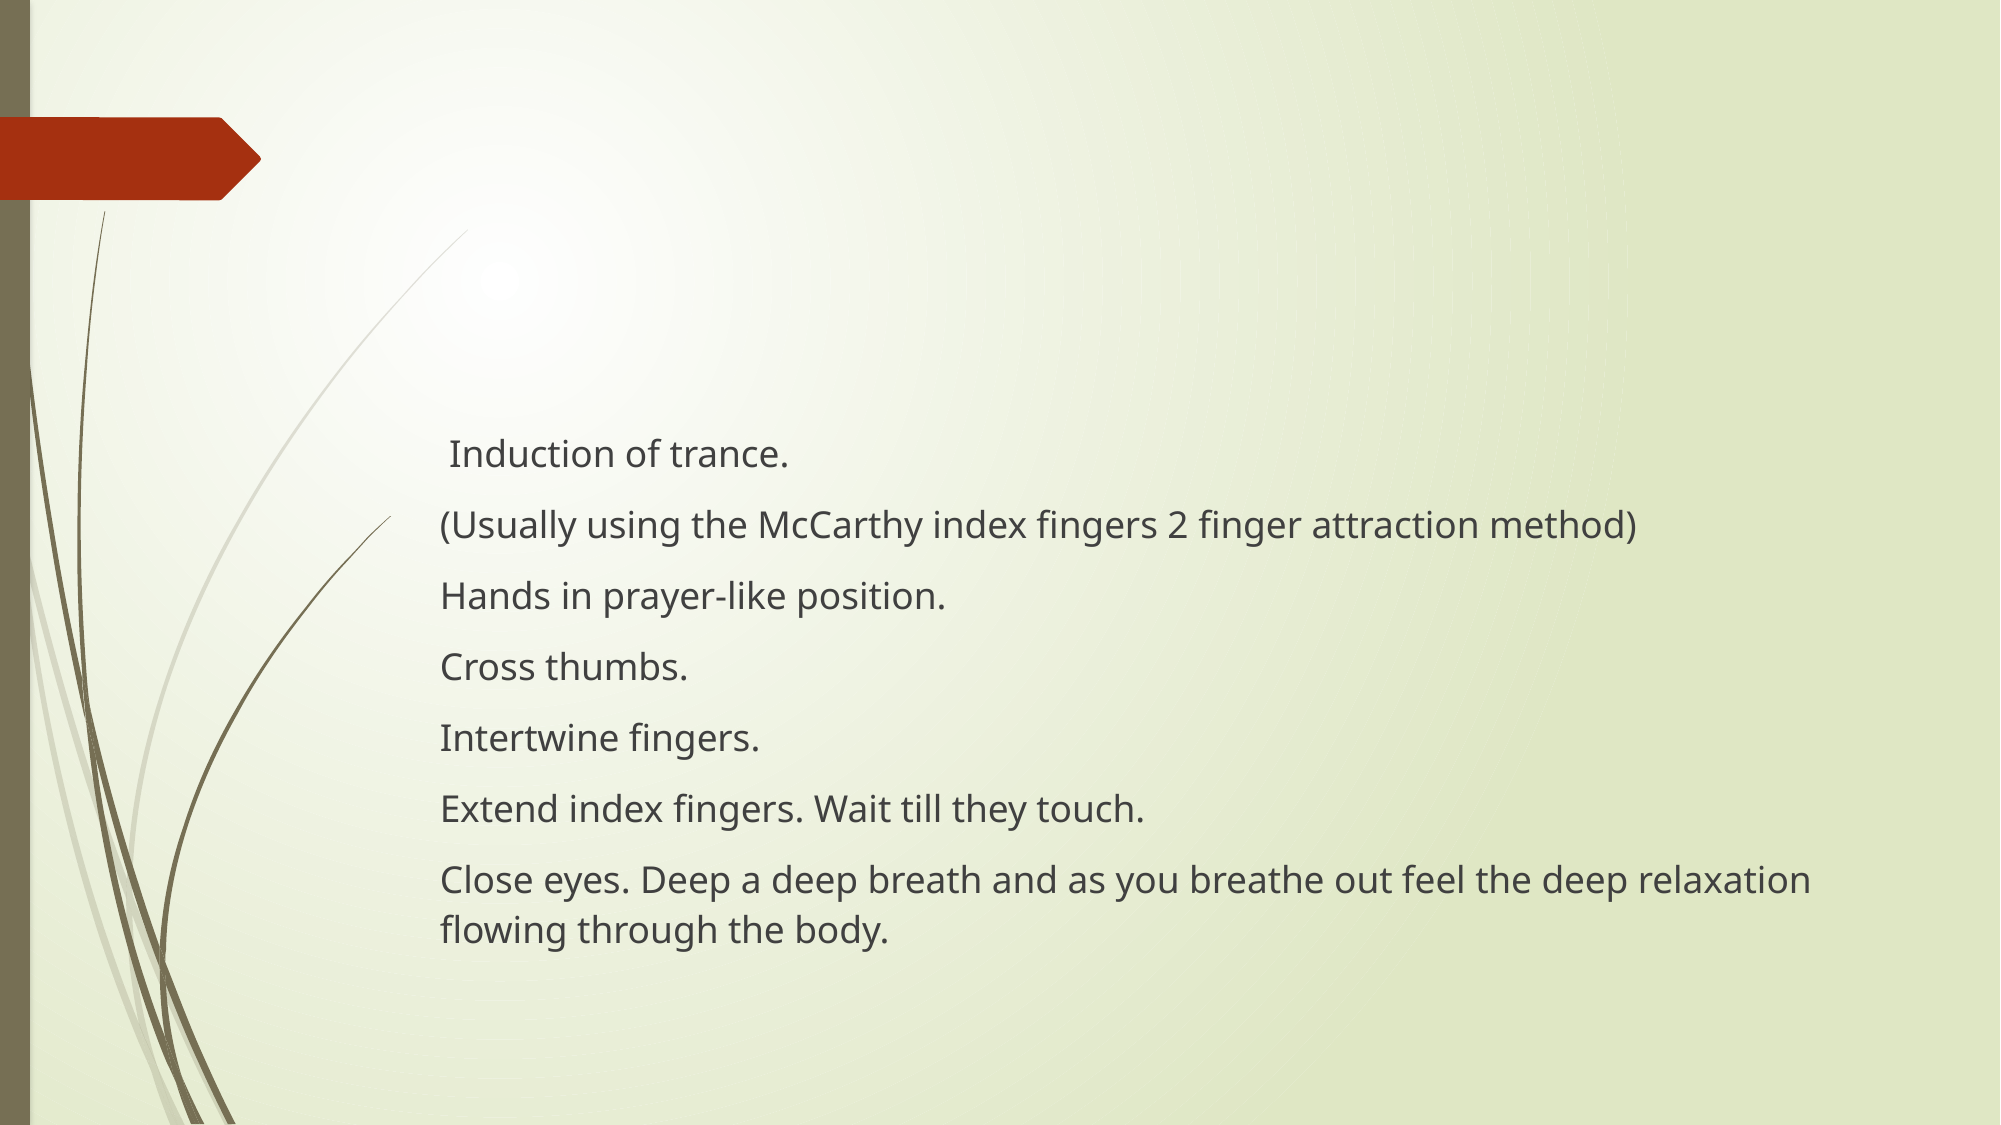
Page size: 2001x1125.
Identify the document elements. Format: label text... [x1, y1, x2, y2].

list Induction of trance. (Usually using the McCarthy index fingers 2 finger attraction method) Hands in prayer-like position. Cross thumbs. Intertwine fingers. Extend index fingers. Wait till they touch. Close eyes. Deep a deep breath and as you breathe out feel the deep relaxation flowing through the body. [424, 350, 1888, 970]
